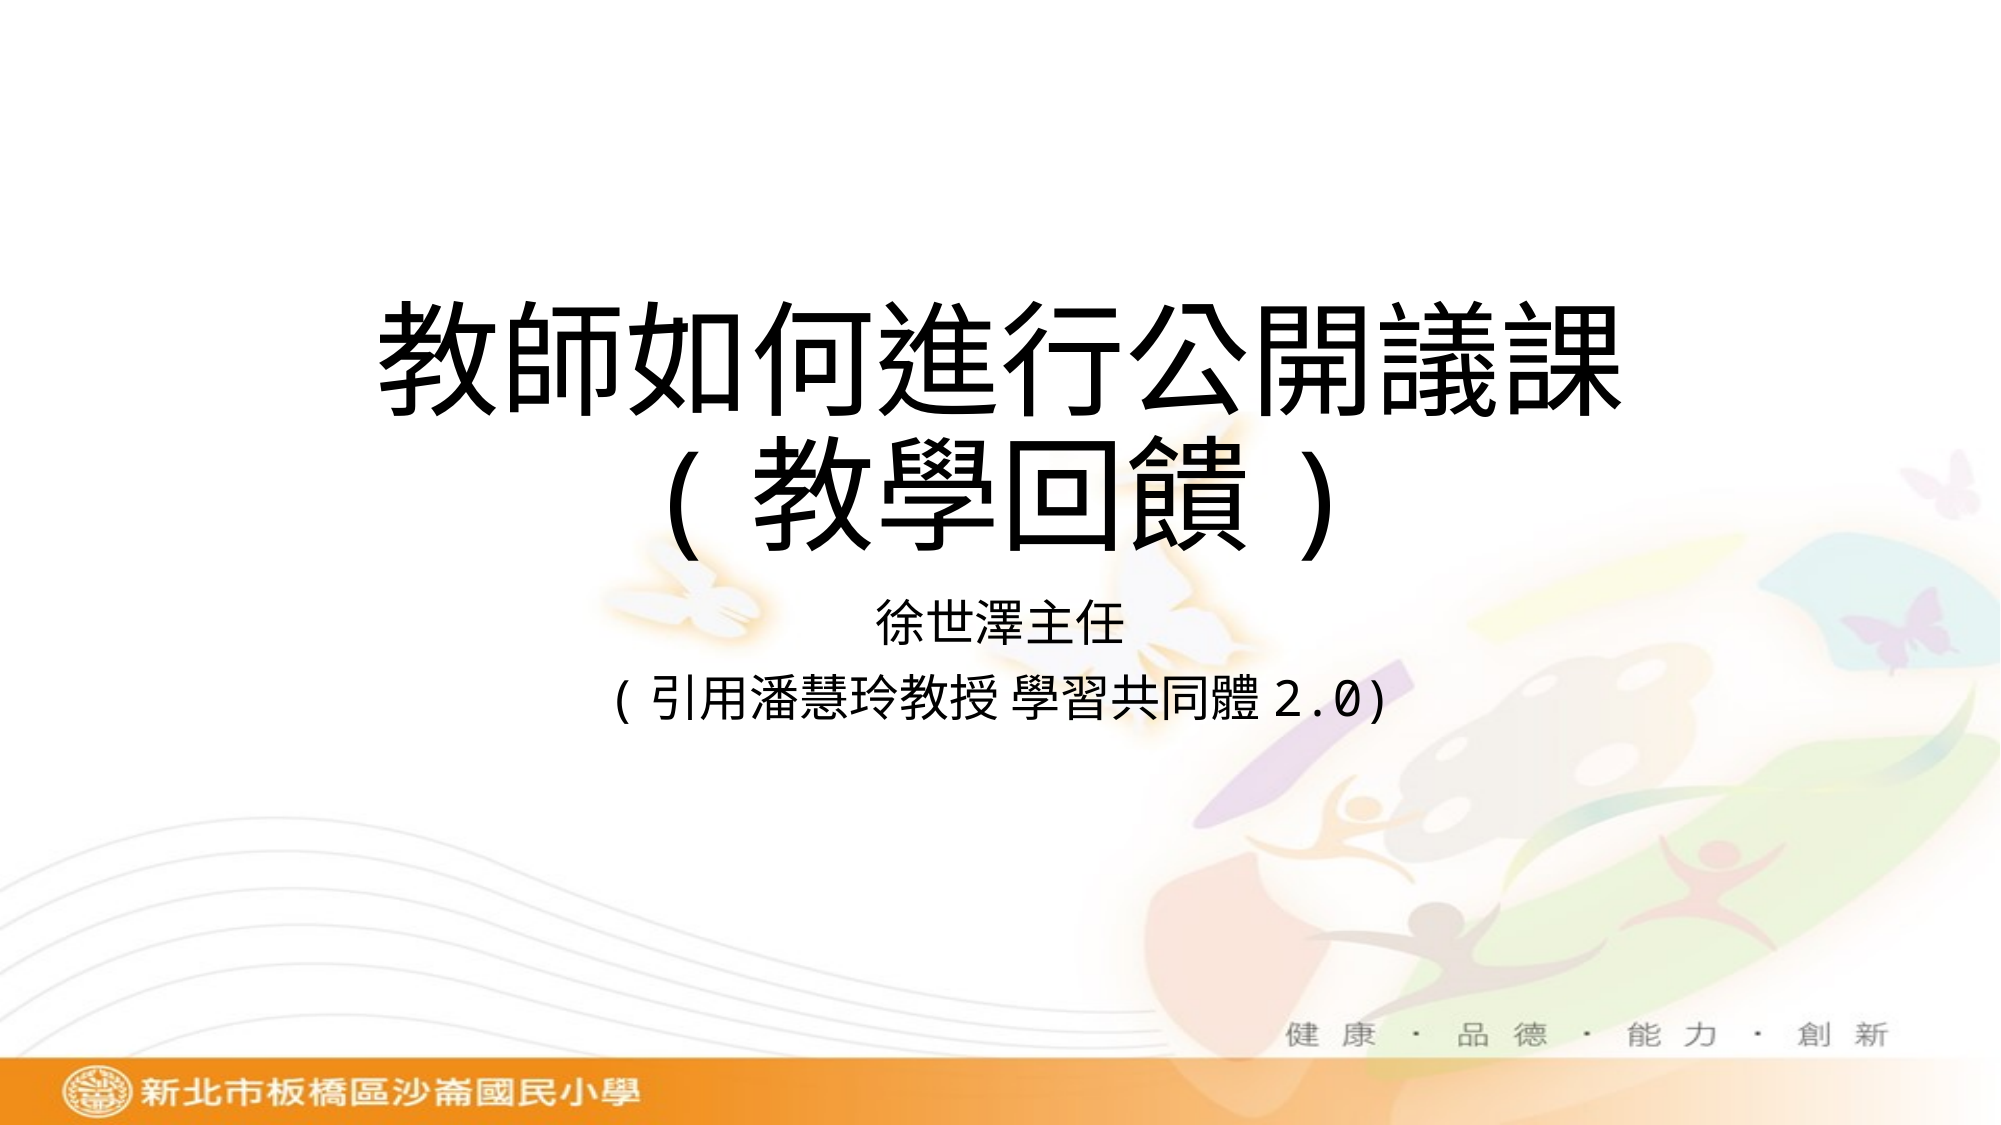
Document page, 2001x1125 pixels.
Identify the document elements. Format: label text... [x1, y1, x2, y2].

subtitle 徐世澤主任 (引用潘慧玲教授 學習共同體2.0) [249, 590, 1750, 863]
picture [0, 0, 2001, 1125]
title 教師如何進行公開議課 (教學回饋) [249, 184, 1750, 576]
